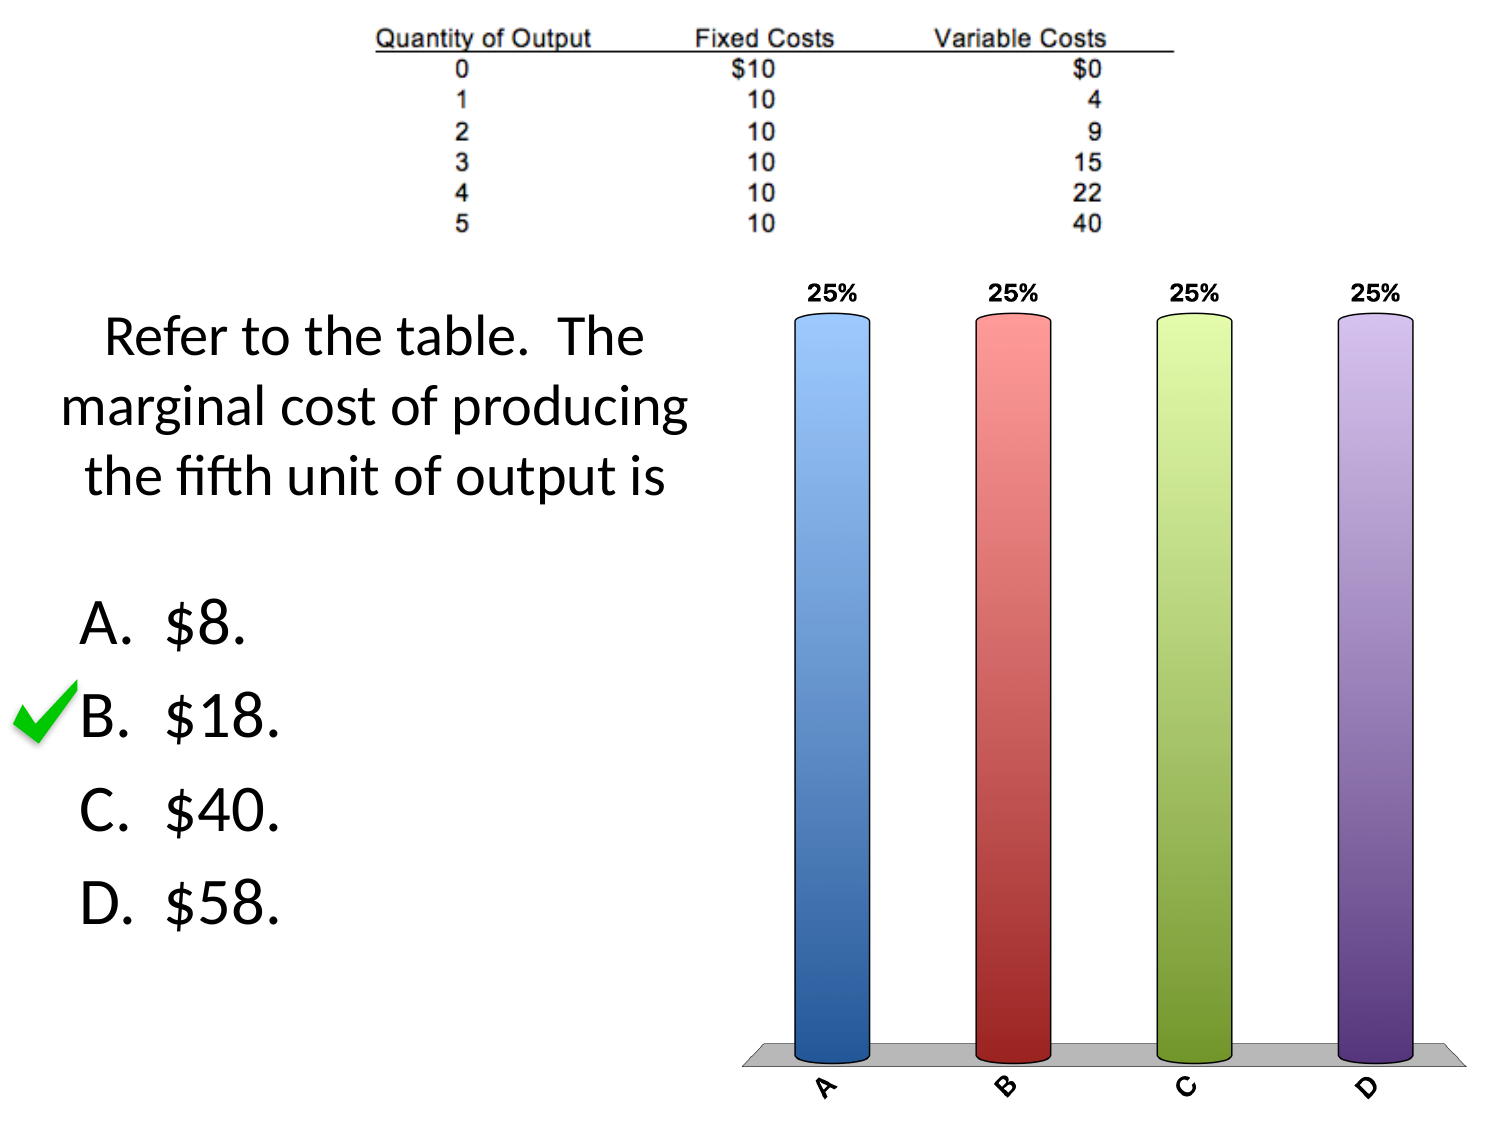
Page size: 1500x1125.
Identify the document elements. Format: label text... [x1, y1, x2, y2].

text_box [12, 678, 79, 745]
list $8. $18. $40. $58. [64, 570, 740, 1125]
title Refer to the table. The marginal cost of producing the fifth unit of output is [31, 293, 719, 511]
picture [358, 16, 1490, 1107]
